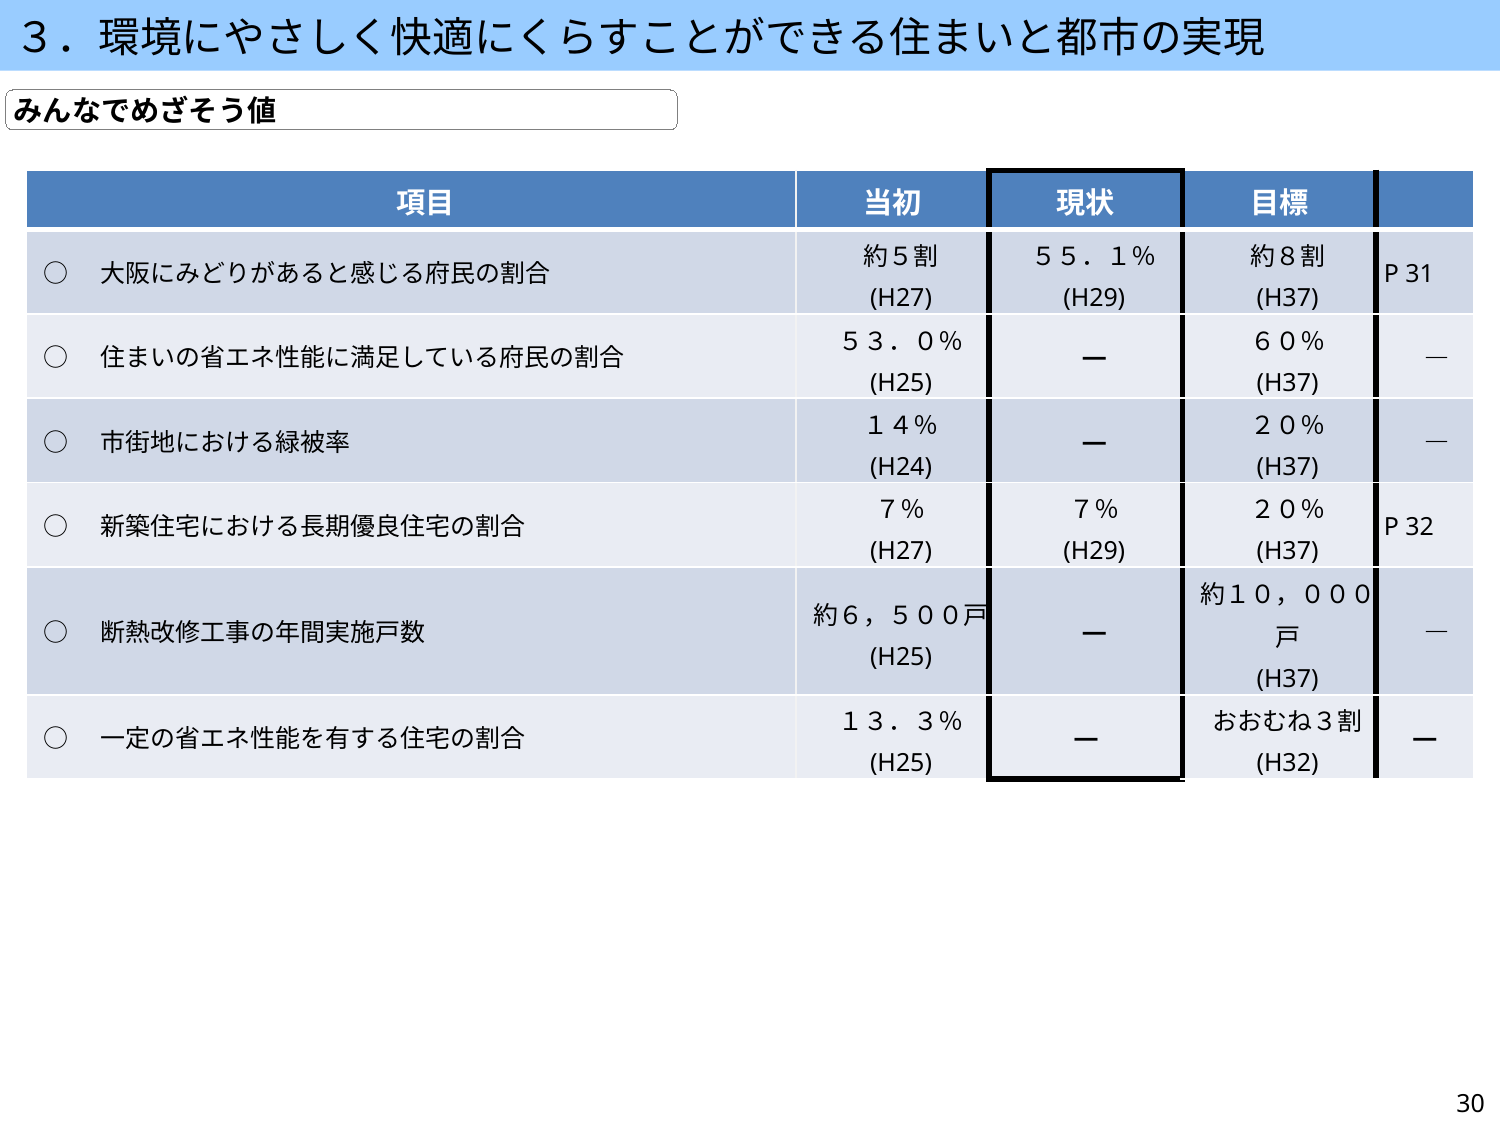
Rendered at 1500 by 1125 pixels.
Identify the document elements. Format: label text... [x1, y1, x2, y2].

table_cell ７％ (H29) [992, 483, 1180, 566]
table_cell ― [1379, 315, 1473, 397]
text_box みんなでめざそう値 [5, 89, 678, 130]
table_header 現状 [992, 173, 1180, 227]
table_cell ○ 新築住宅における長期優良住宅の割合 [27, 483, 795, 566]
table_cell ５５．１％ (H29) [992, 232, 1180, 313]
table_cell 約８割 (H37) [1185, 232, 1373, 313]
text_box ３．環境にやさしく快適にくらすことができる住まいと都市の実現 [0, 0, 1500, 71]
table_cell ○ 断熱改修工事の年間実施戸数 [27, 568, 795, 694]
table_cell ― [992, 399, 1180, 482]
table_cell ― [1379, 399, 1473, 482]
table_cell ○ 大阪にみどりがあると感じる府民の割合 [27, 232, 795, 313]
table_cell 約５割 (H27) [797, 232, 986, 313]
table_header 当初 [797, 171, 986, 227]
table_cell P 32 [1379, 483, 1473, 566]
table_cell ２０％ (H37) [1185, 483, 1373, 566]
table_cell ― [992, 568, 1180, 694]
table_cell ２０％ (H37) [1185, 399, 1373, 482]
table_header 項目 [27, 171, 795, 227]
table_cell ― [1379, 568, 1473, 694]
table_cell １４％ (H24) [797, 399, 986, 482]
table_cell ７％ (H27) [797, 483, 986, 566]
table_cell ○ 市街地における緑被率 [27, 399, 795, 482]
table_cell ○ 住まいの省エネ性能に満足している府民の割合 [27, 315, 795, 397]
table_cell ― [992, 696, 1180, 776]
table_header 目標 [1185, 171, 1373, 227]
table_cell ○ 一定の省エネ性能を有する住宅の割合 [27, 696, 795, 778]
table_cell ― [1379, 696, 1473, 778]
table_cell おおむね３割 (H32) [1185, 696, 1373, 778]
table_cell ６０％ (H37) [1185, 315, 1373, 397]
slide_number 30 [1372, 1082, 1500, 1125]
table_cell ５３．０％ (H25) [797, 315, 986, 397]
table_cell 約６，５００戸 (H25) [797, 568, 986, 694]
table_header [1379, 171, 1473, 227]
table_cell 約１０，０００戸 (H37) [1185, 568, 1373, 694]
table_cell ― [992, 315, 1180, 397]
table_cell P 31 [1379, 232, 1473, 313]
table_cell １３．３％ (H25) [797, 696, 986, 778]
